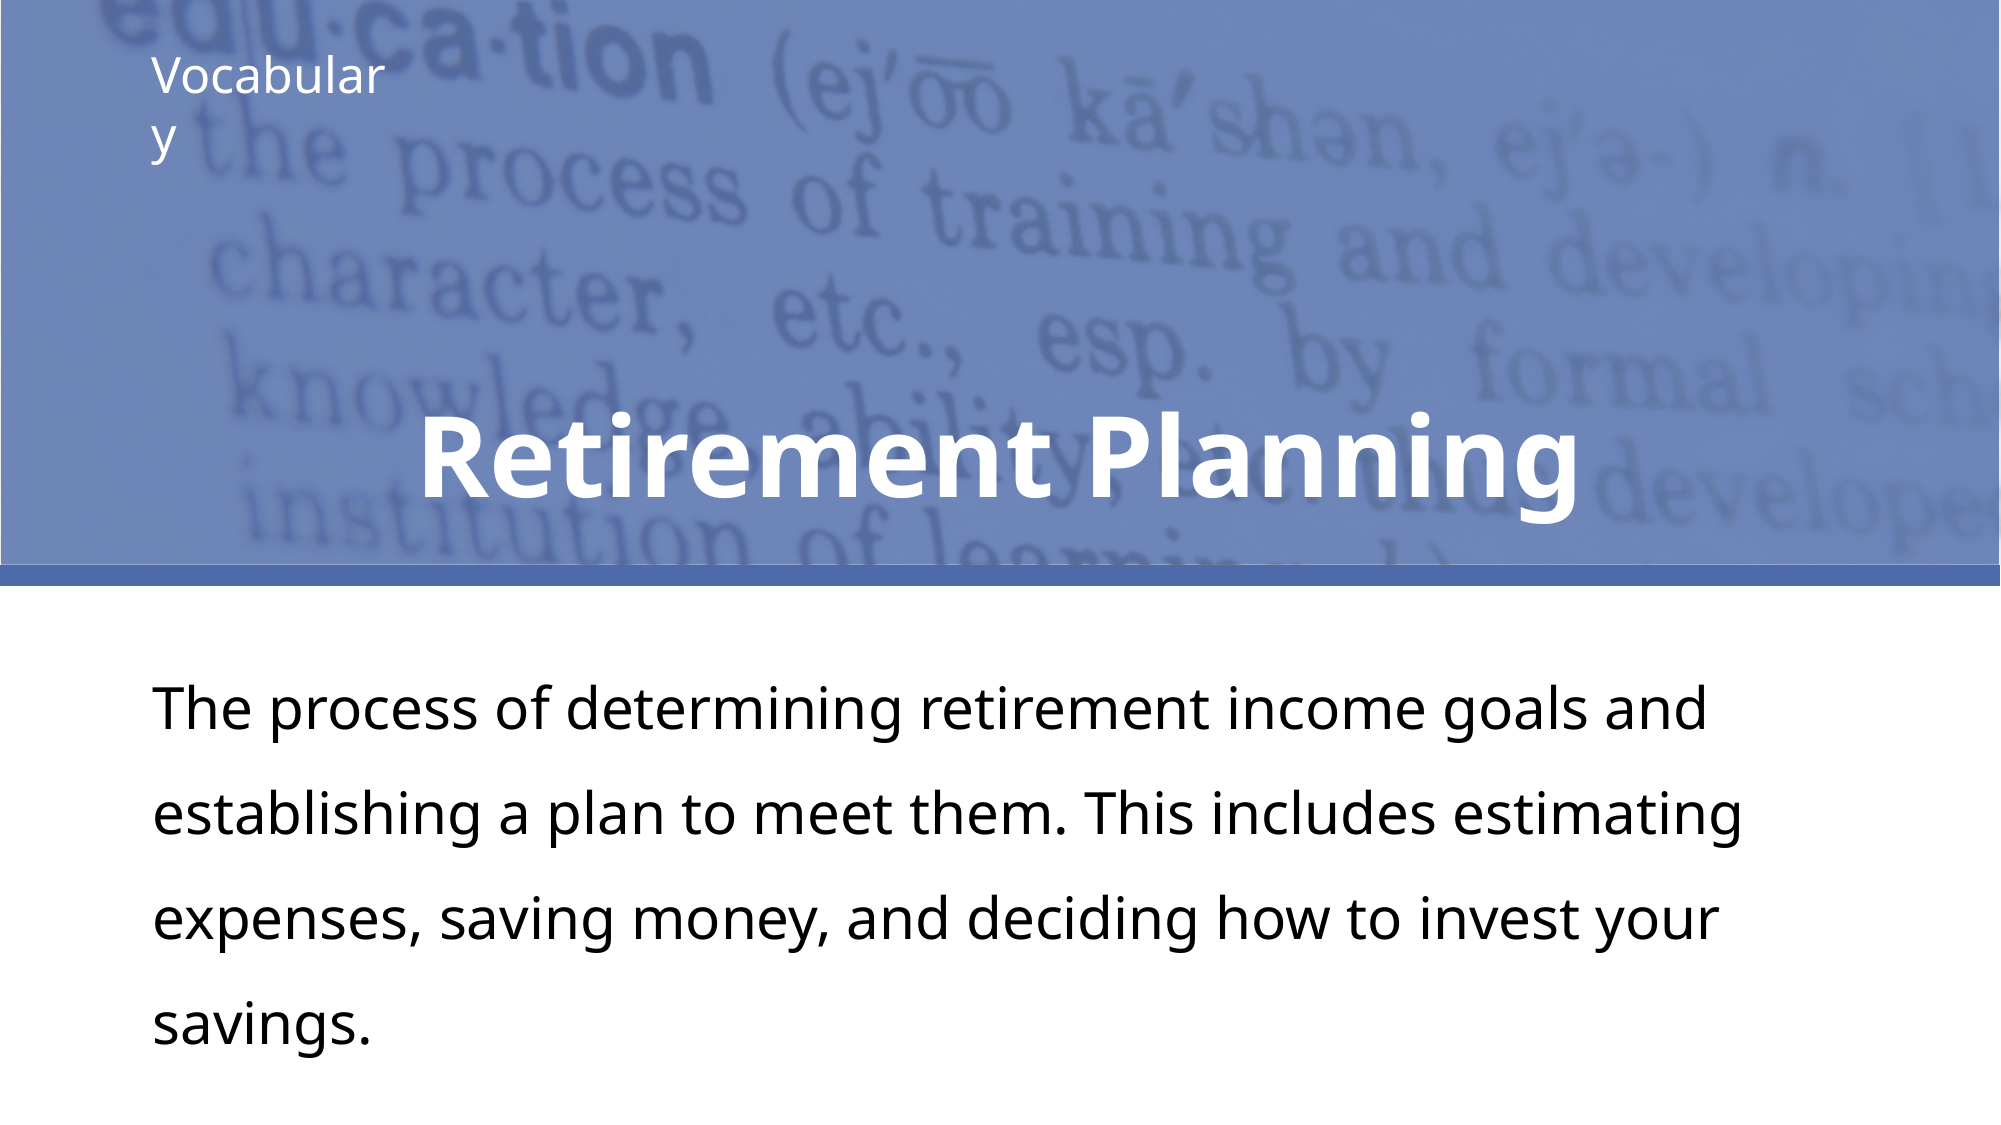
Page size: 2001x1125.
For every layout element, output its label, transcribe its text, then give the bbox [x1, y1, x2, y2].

list The process of determining retirement income goals and establishing a plan to meet them. This includes estimating expenses, saving money, and deciding how to invest your savings. [137, 629, 1863, 1035]
picture [0, 0, 2000, 565]
